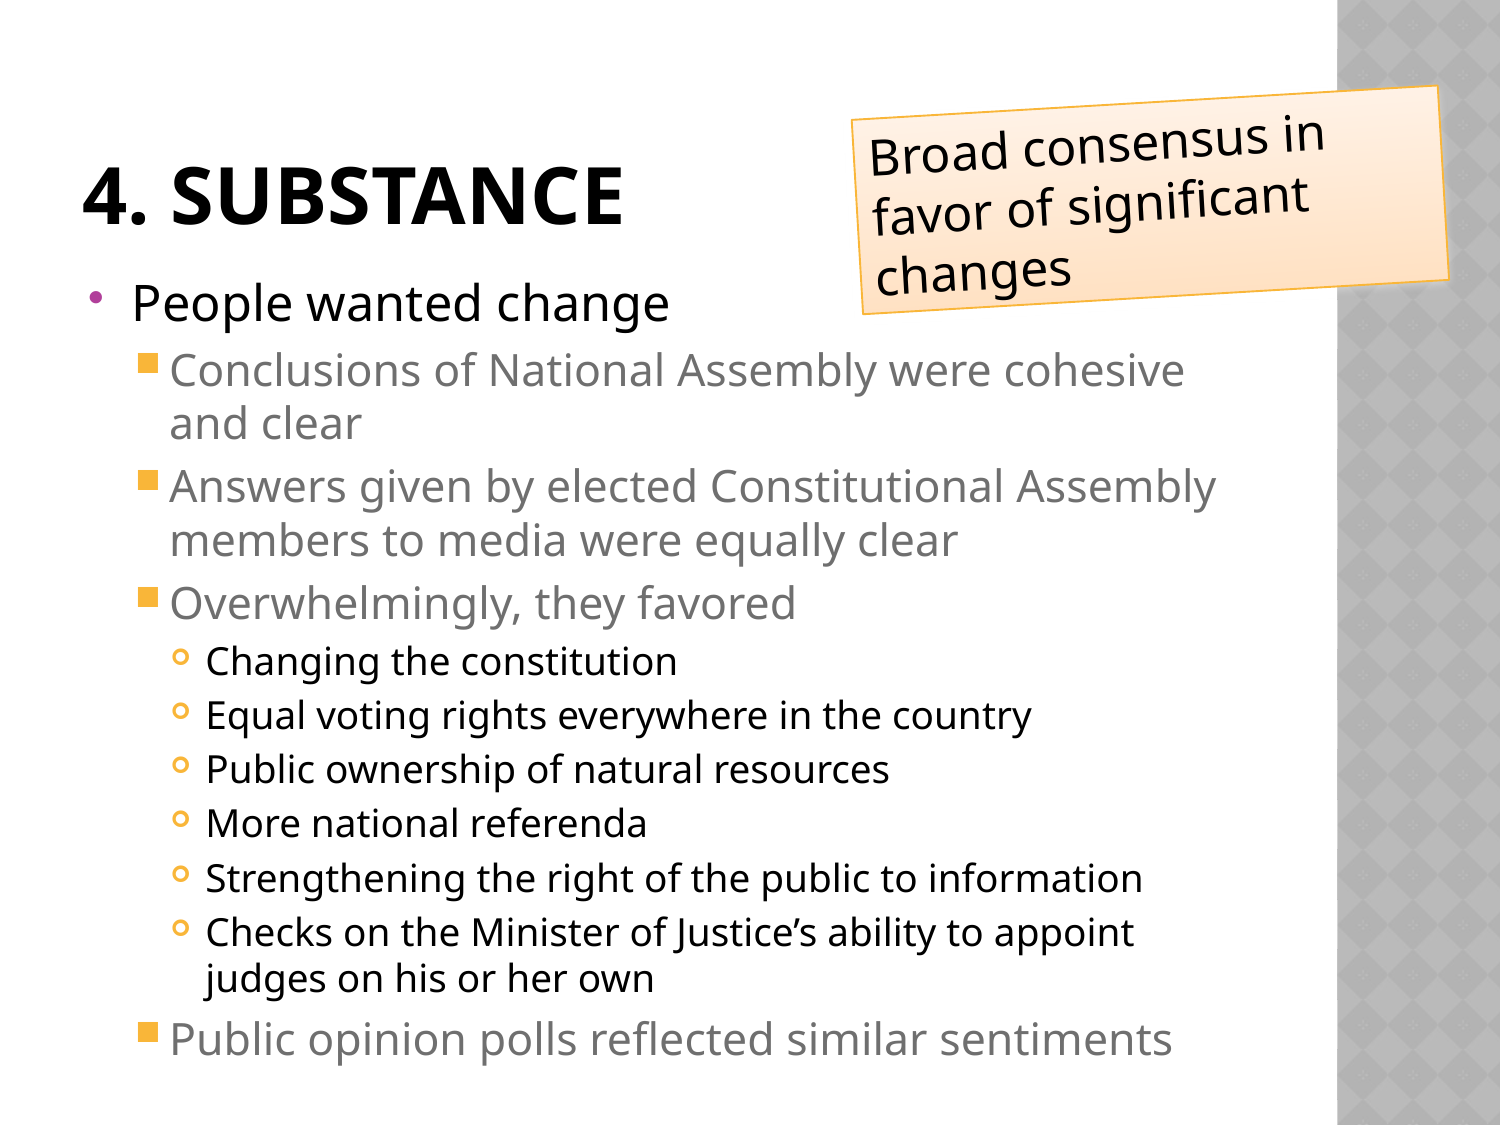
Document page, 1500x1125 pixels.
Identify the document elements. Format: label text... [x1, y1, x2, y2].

text_box Broad consensus in favor of significant changes [850, 84, 1451, 316]
title 4. Substance [75, 52, 1263, 240]
list People wanted change Conclusions of National Assembly were cohesive and clear Answers given by elected Constitutional Assembly members to media were equally clear Overwhelmingly, they favored Changing the constitution Equal voting rights everywhere in the country Public ownership of natural resources More national referenda Strengthening the right of the public to information Checks on the Minister of Justice’s ability to appoint judges on his or her own Public opinion polls reflected similar sentiments [75, 264, 1263, 1083]
